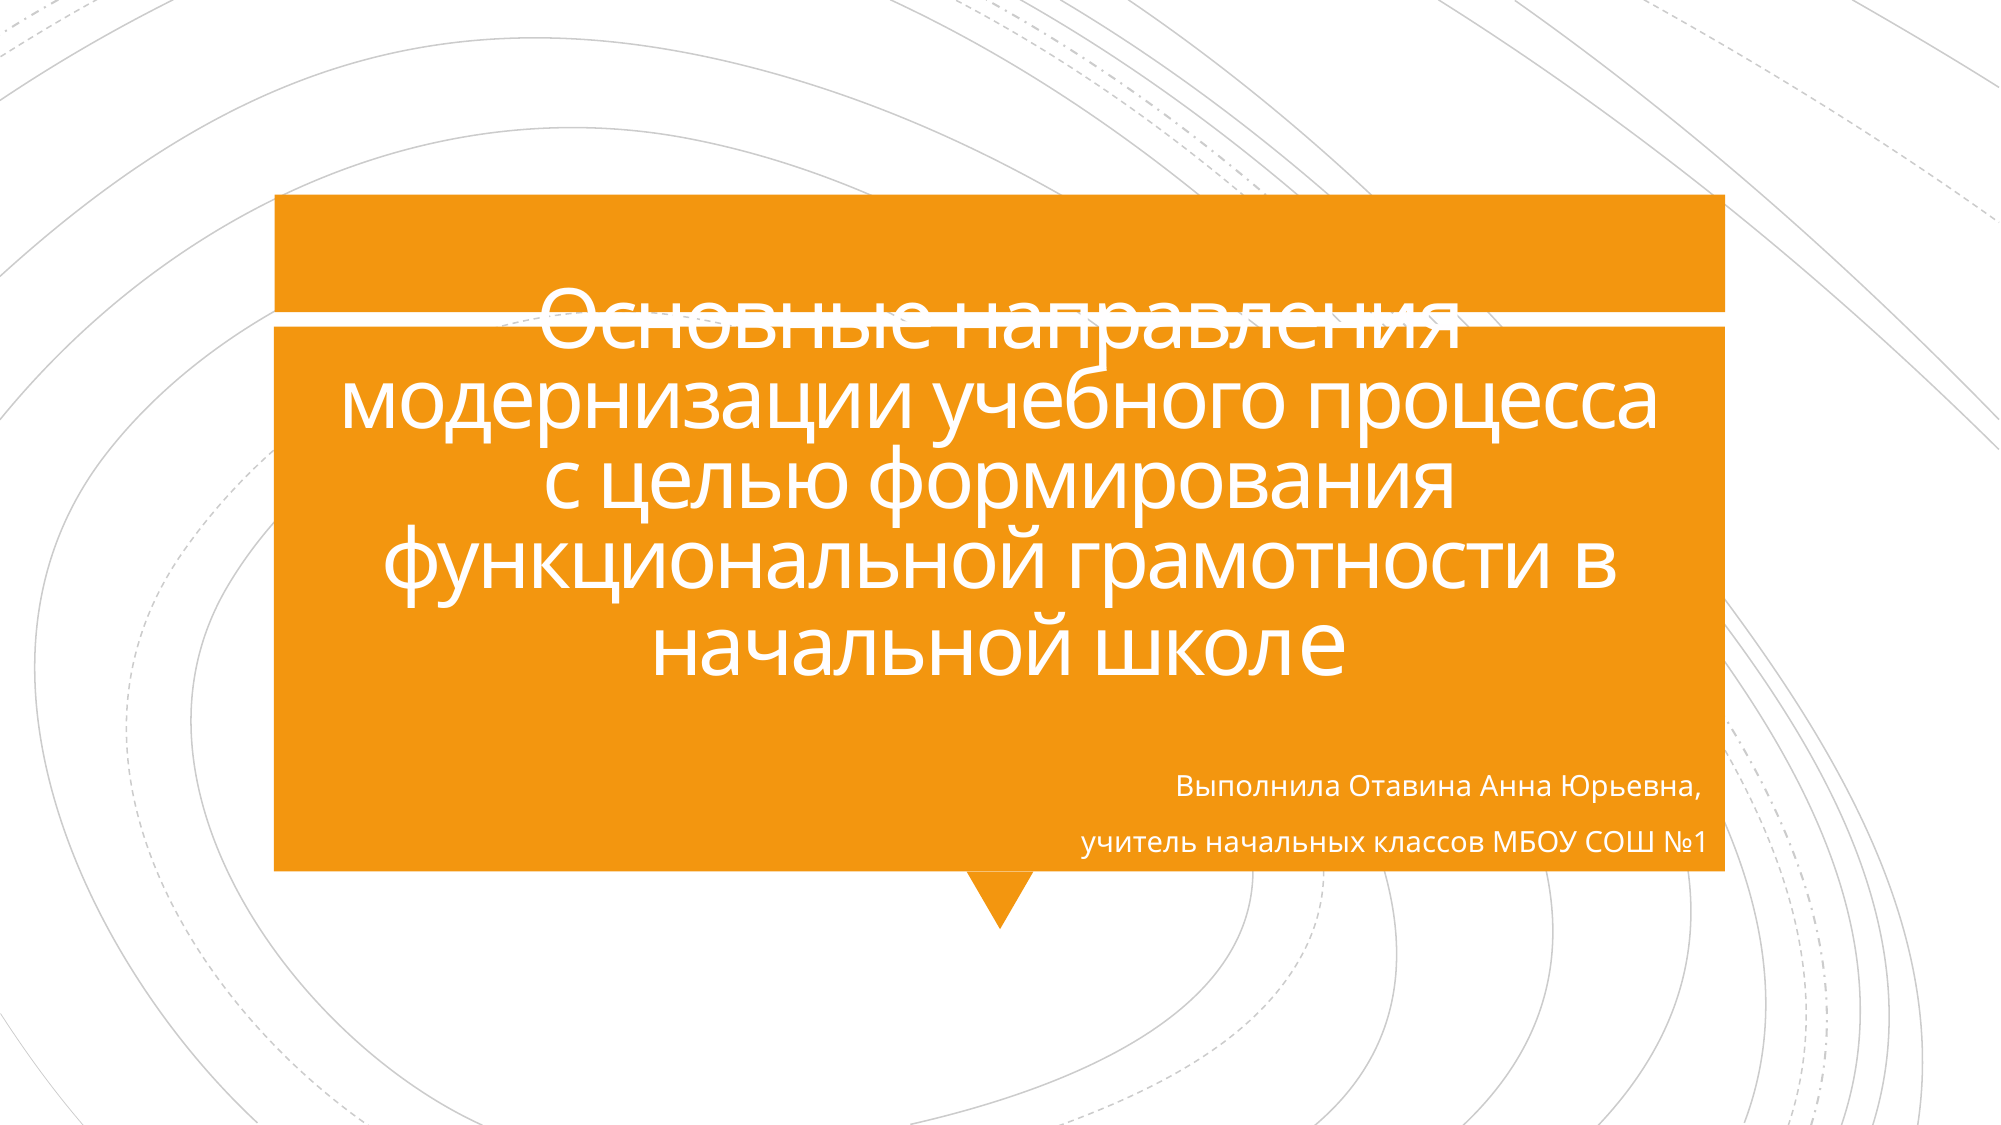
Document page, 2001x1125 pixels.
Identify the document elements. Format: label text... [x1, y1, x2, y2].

title Основные направления модернизации учебного процесса с целью формирования функциональной грамотности в начальной школе [287, 405, 1712, 693]
subtitle Выполнила Отавина Анна Юрьевна, учитель начальных классов МБОУ СОШ №1 [302, 767, 1726, 888]
